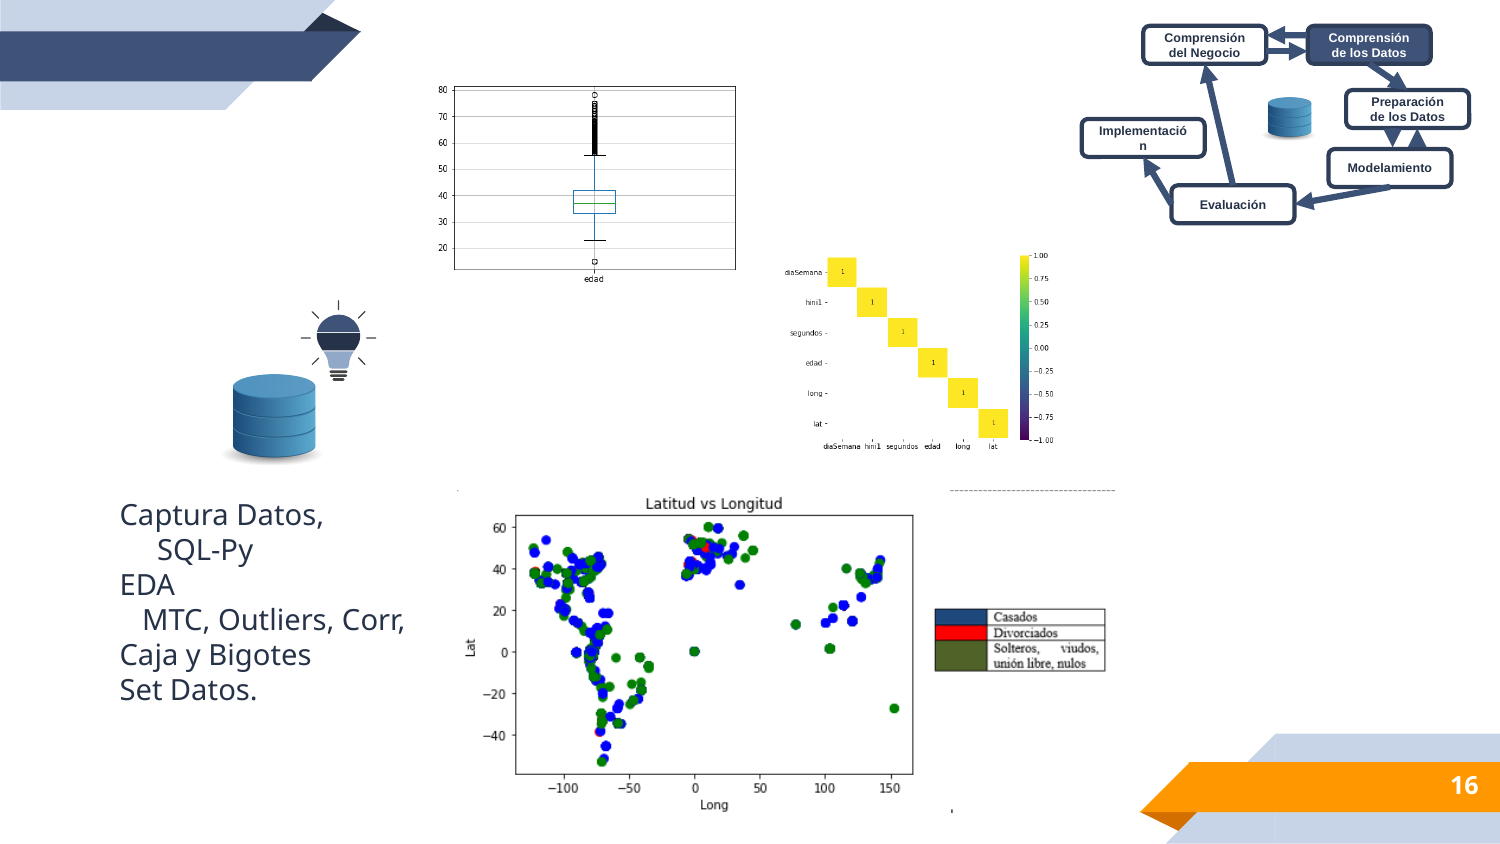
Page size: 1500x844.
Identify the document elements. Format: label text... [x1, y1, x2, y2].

slide_number 16 [1249, 760, 1494, 813]
picture [219, 374, 324, 467]
text_box Captura Datos, SQL-Py EDA MTC, Outliers, Corr, Caja y Bigotes Set Datos. [104, 489, 454, 749]
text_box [1081, 25, 1470, 224]
picture [455, 489, 1115, 813]
picture [775, 245, 1065, 456]
picture [426, 70, 759, 291]
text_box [300, 299, 377, 382]
